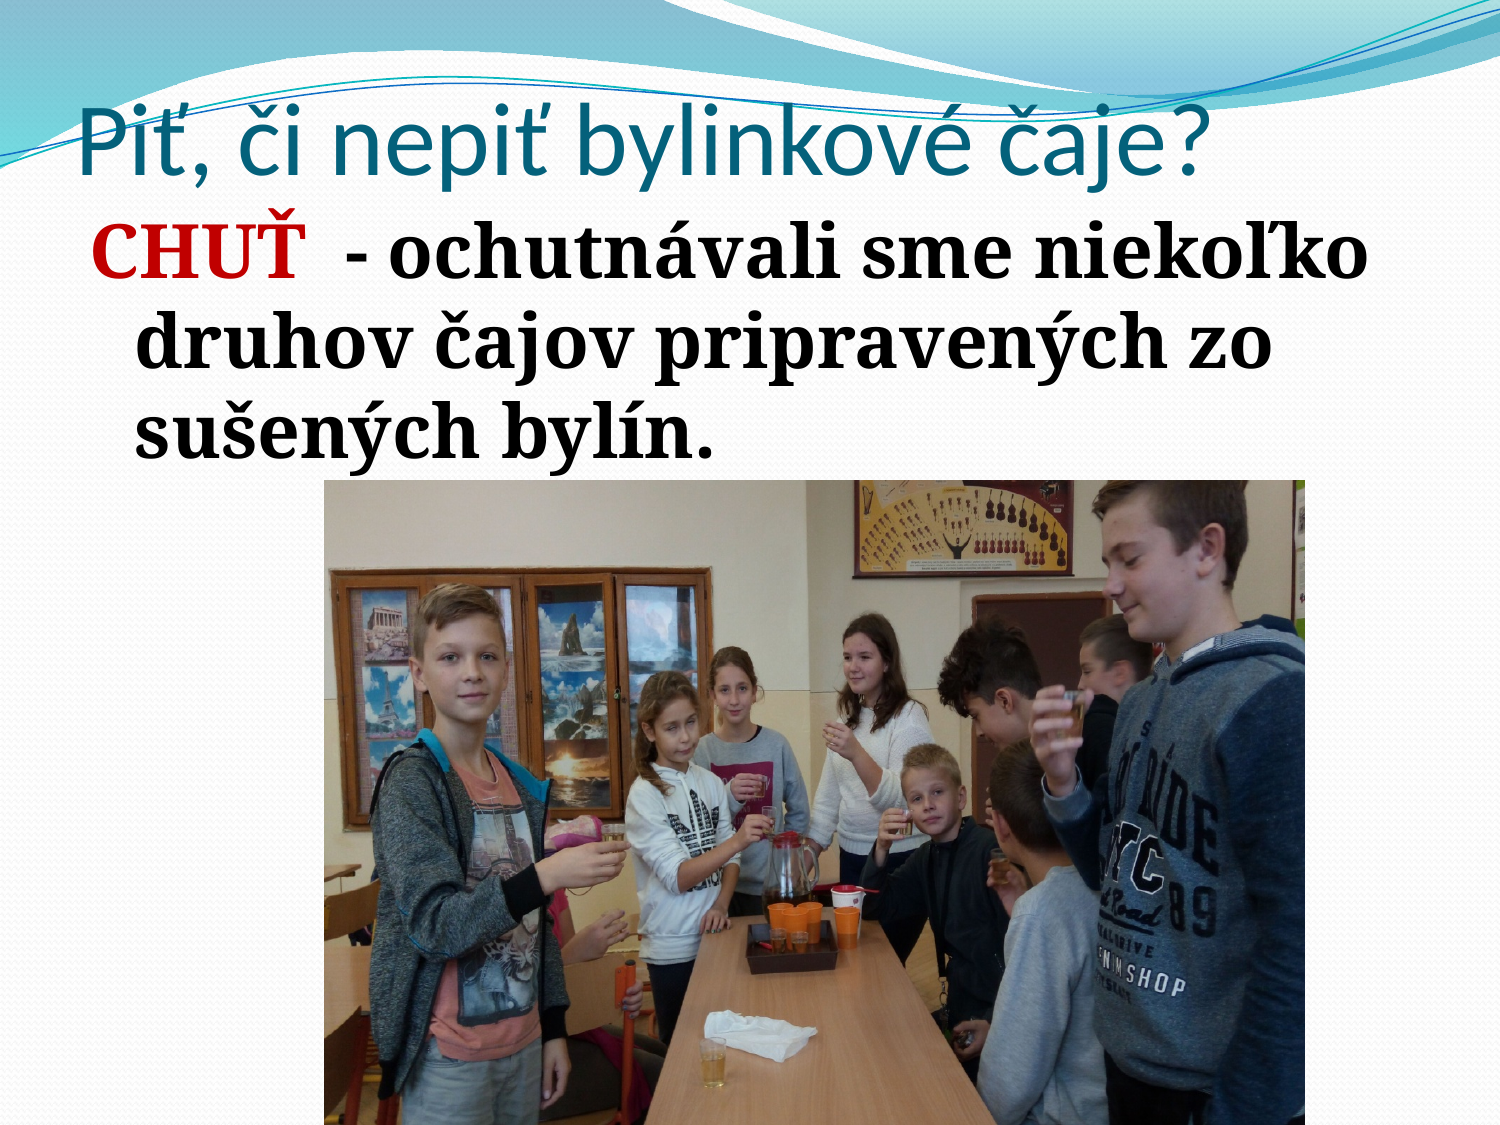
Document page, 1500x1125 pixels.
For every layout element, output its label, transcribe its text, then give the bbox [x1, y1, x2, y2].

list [324, 480, 1305, 1125]
list CHUŤ - ochutnávali sme niekoľko druhov čajov pripravených zo sušených bylín. [75, 196, 1459, 1005]
title Piť, či nepiť bylinkové čaje? [75, 45, 1425, 196]
